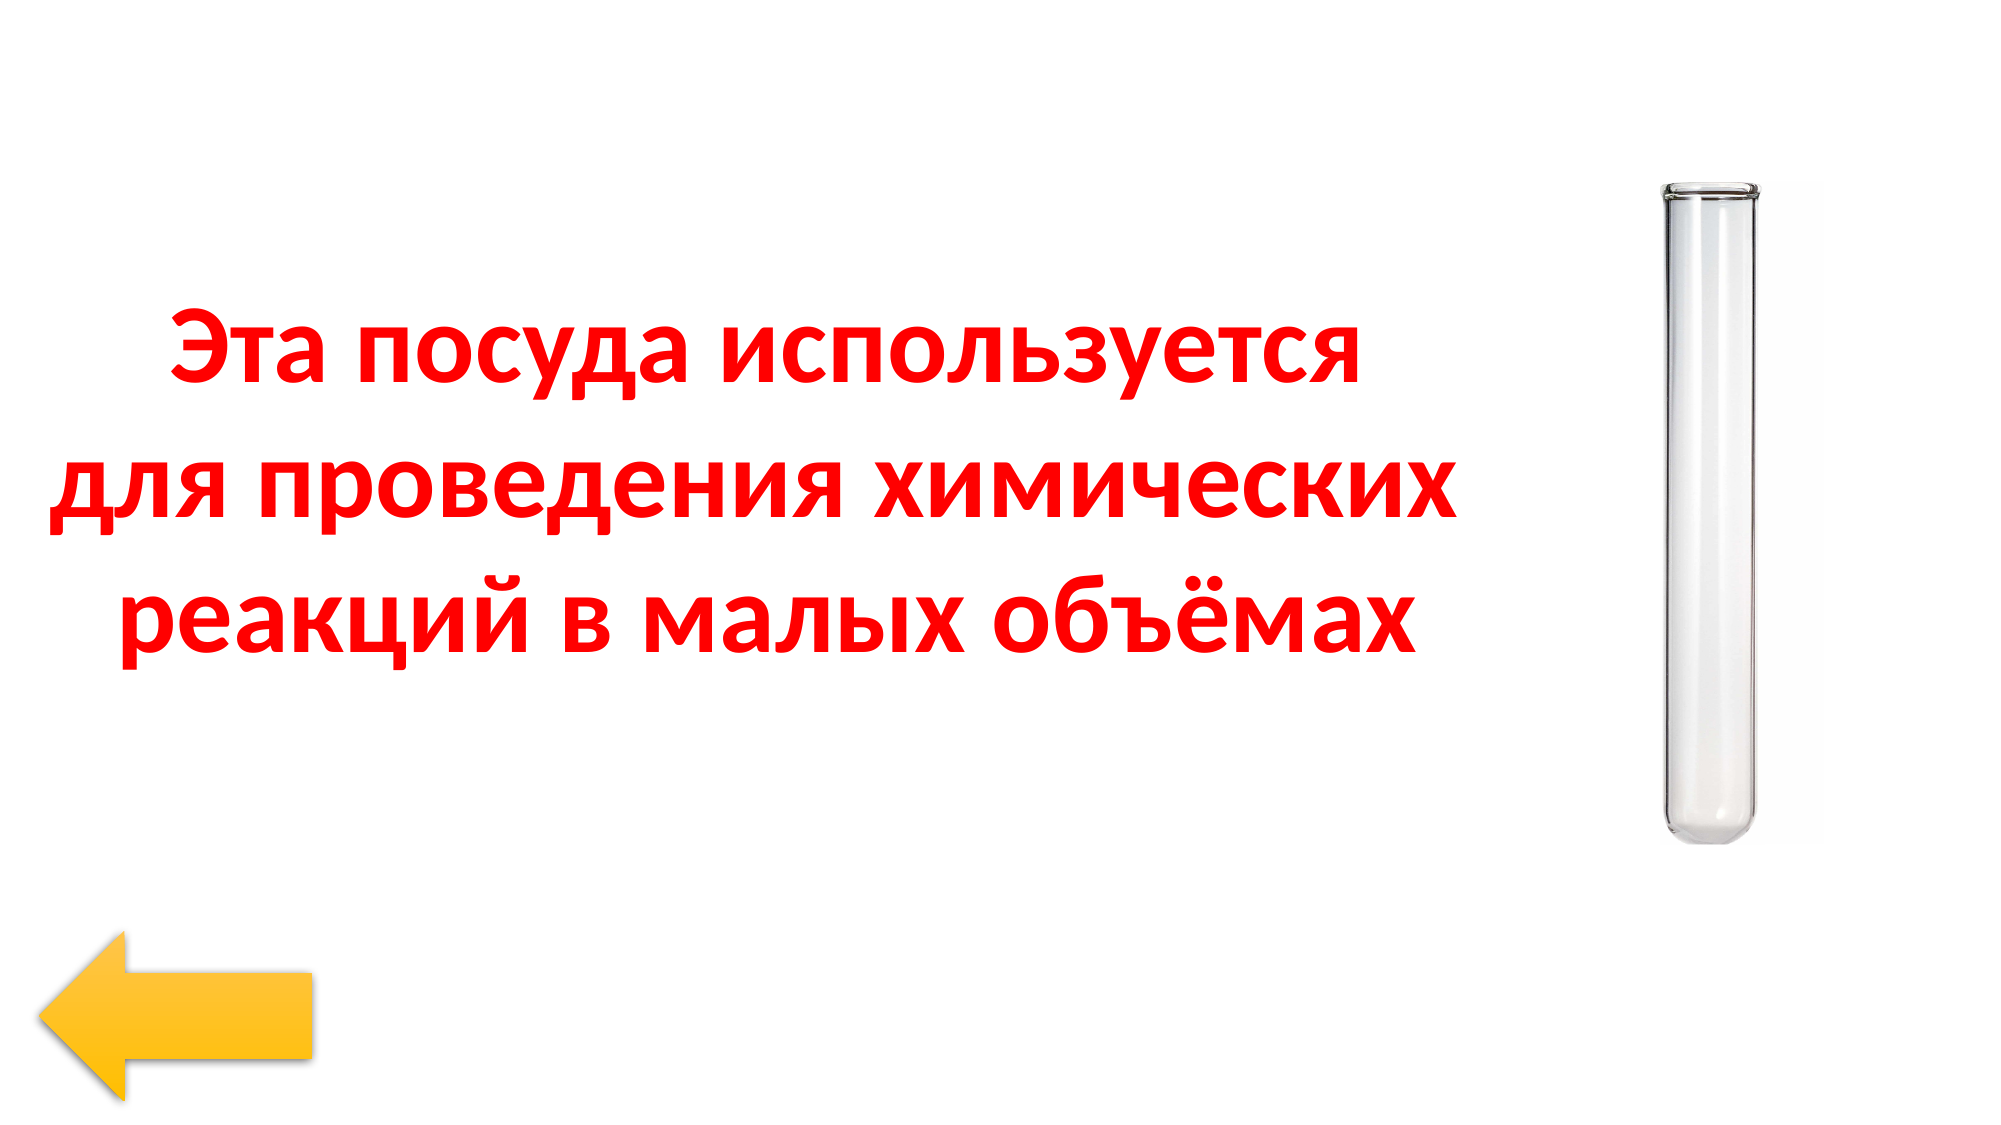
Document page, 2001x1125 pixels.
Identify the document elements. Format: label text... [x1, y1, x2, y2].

text_box [38, 930, 313, 1102]
text_box Эта посуда используется для проведения химических реакций в малых объёмах [16, 262, 1468, 683]
picture [1468, 149, 1975, 882]
